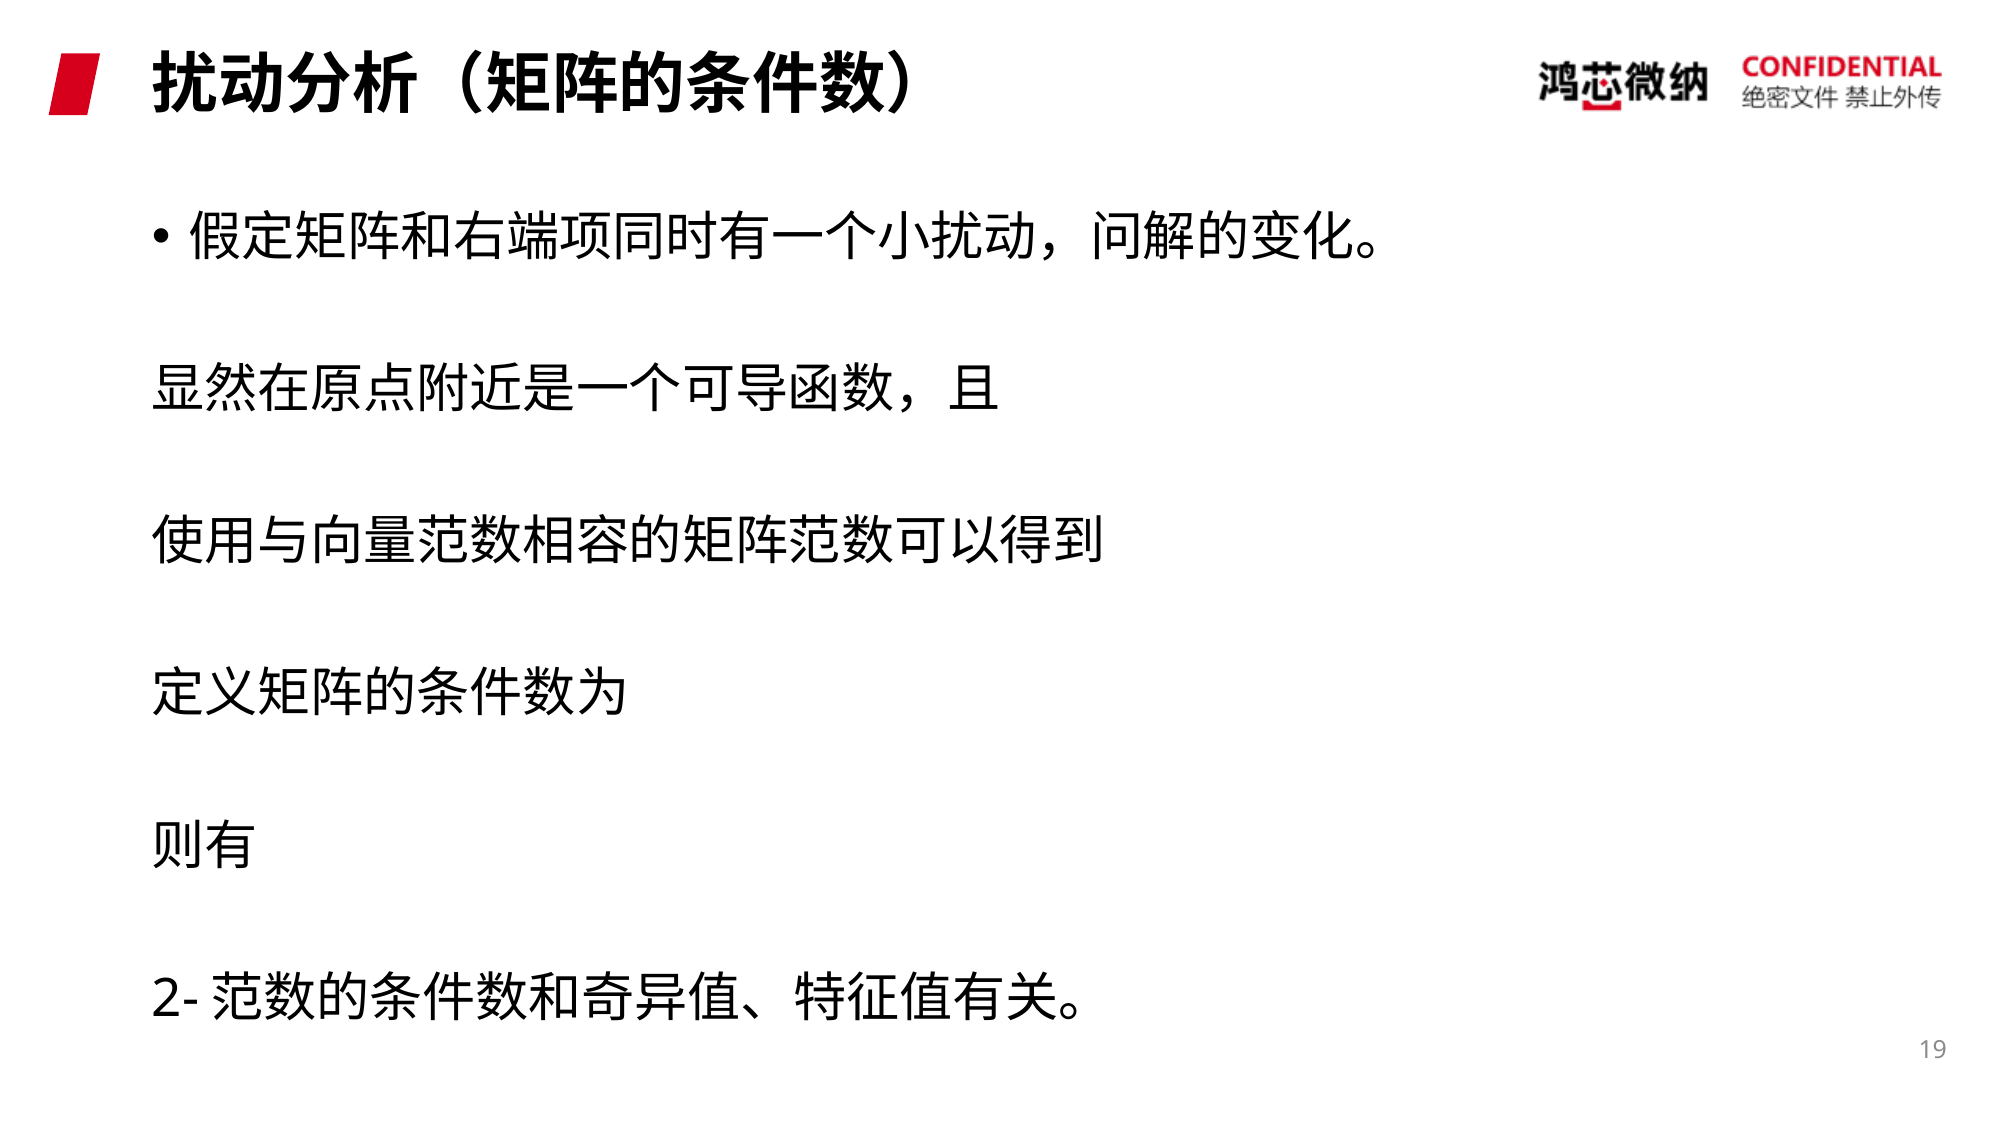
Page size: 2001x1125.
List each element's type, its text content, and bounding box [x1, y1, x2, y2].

picture [1266, 241, 1286, 249]
title 扰动分析（矩阵的条件数） [136, 0, 1862, 195]
picture [1265, 0, 1981, 288]
slide_number 19 [1512, 1021, 1962, 1081]
